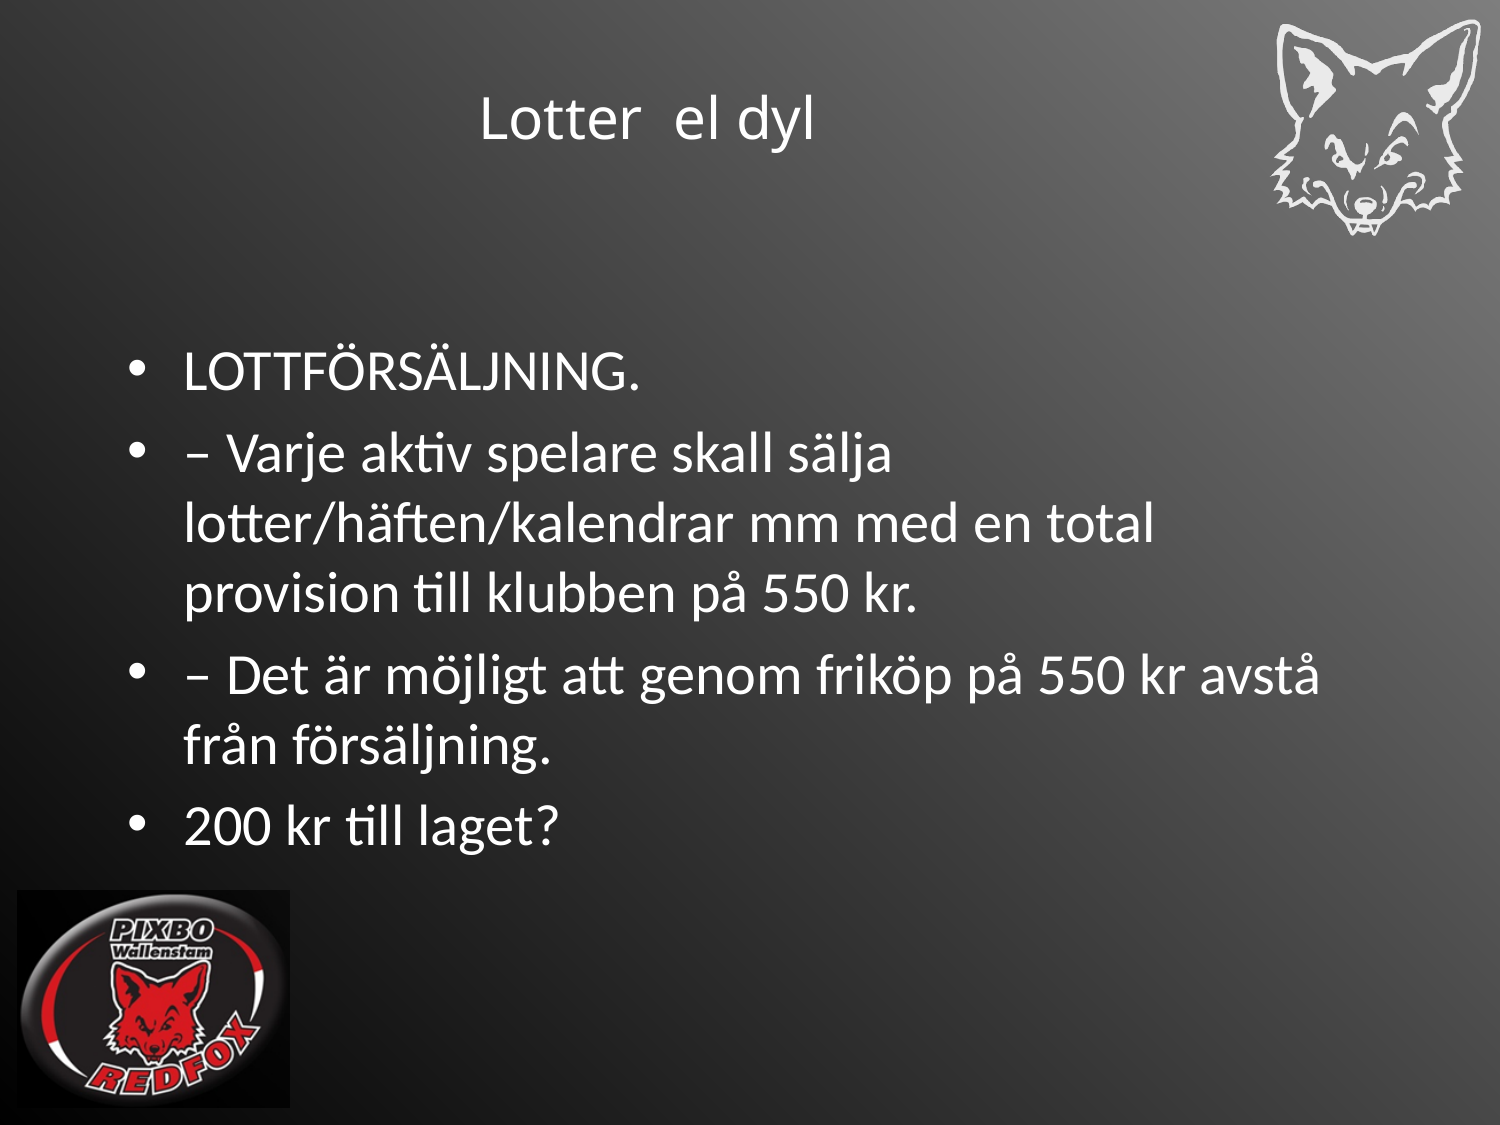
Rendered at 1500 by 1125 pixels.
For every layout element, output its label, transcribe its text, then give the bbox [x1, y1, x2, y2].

list LOTTFÖRSÄLJNING. – Varje aktiv spelare skall sälja lotter/häften/kalendrar mm med en total provision till klubben på 550 kr. – Det är möjligt att genom friköp på 550 kr avstå från försäljning. 200 kr till laget? [112, 324, 1341, 1000]
title Lotter el dyl [171, 45, 1140, 188]
picture [1269, 19, 1481, 236]
picture [17, 890, 290, 1108]
